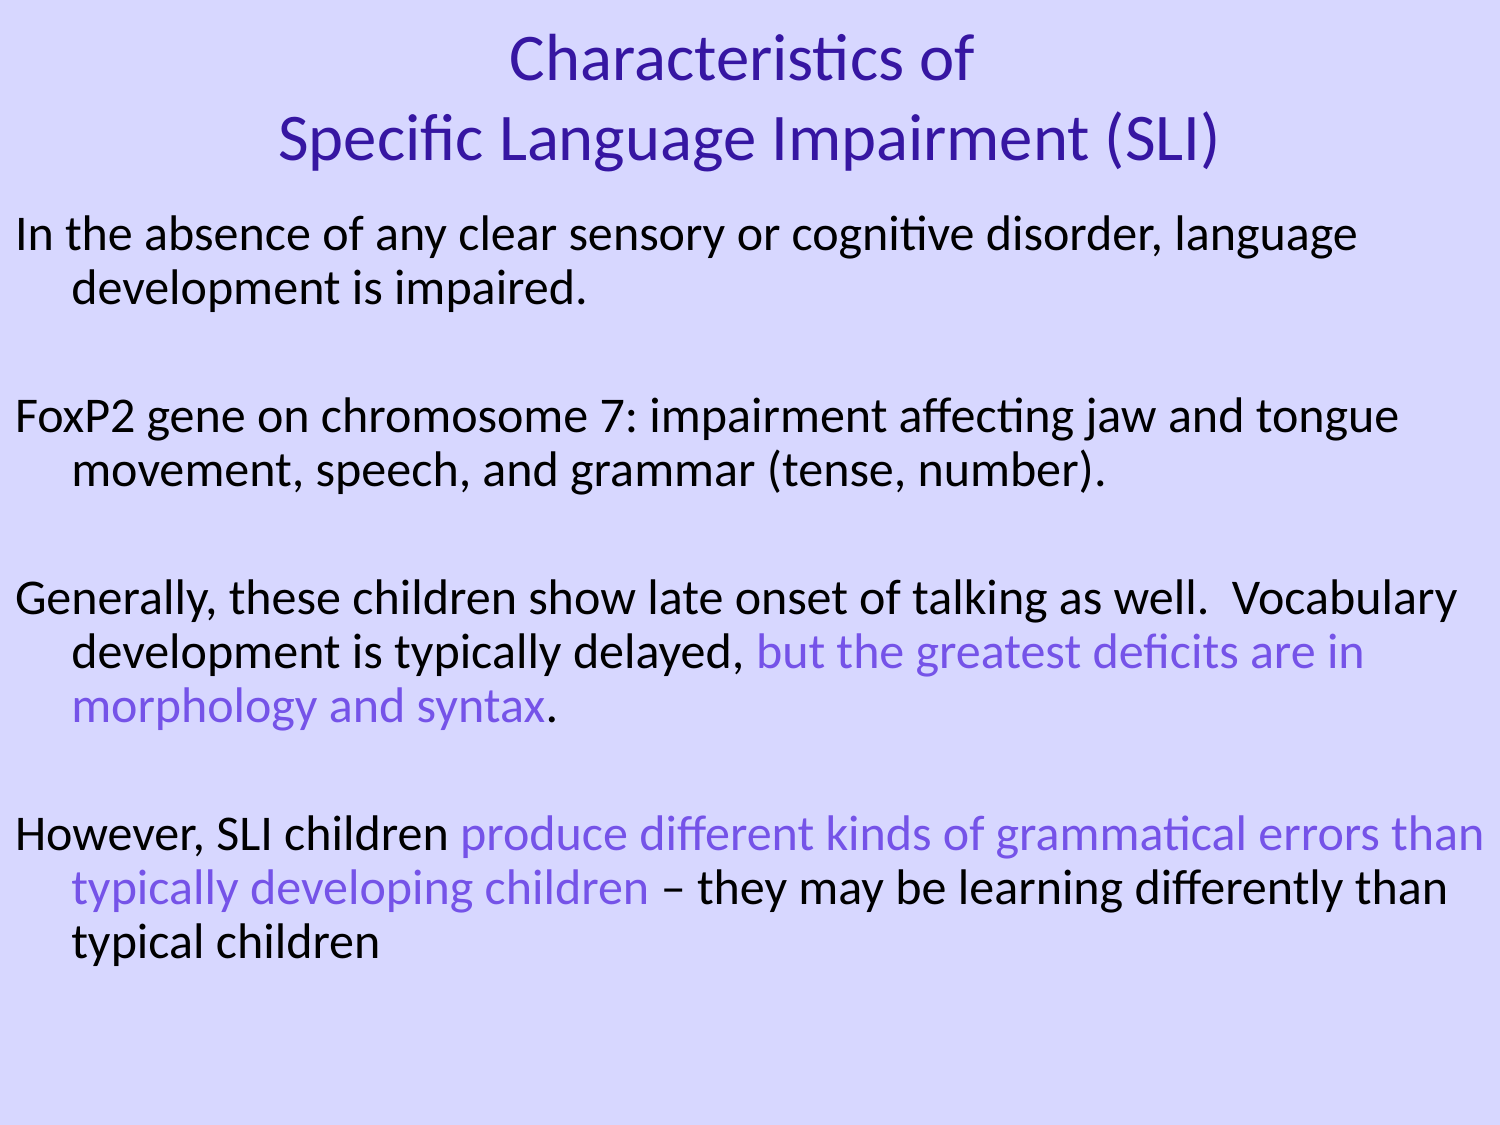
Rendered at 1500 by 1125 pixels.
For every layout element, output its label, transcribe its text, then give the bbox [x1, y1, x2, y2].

title Characteristics of Specific Language Impairment (SLI) [112, 0, 1388, 188]
list In the absence of any clear sensory or cognitive disorder, language development is impaired. FoxP2 gene on chromosome 7: impairment affecting jaw and tongue movement, speech, and grammar (tense, number). Generally, these children show late onset of talking as well. Vocabulary development is typically delayed, but the greatest deficits are in morphology and syntax. However, SLI children produce different kinds of grammatical errors than typically developing children – they may be learning differently than typical children [0, 199, 1500, 876]
